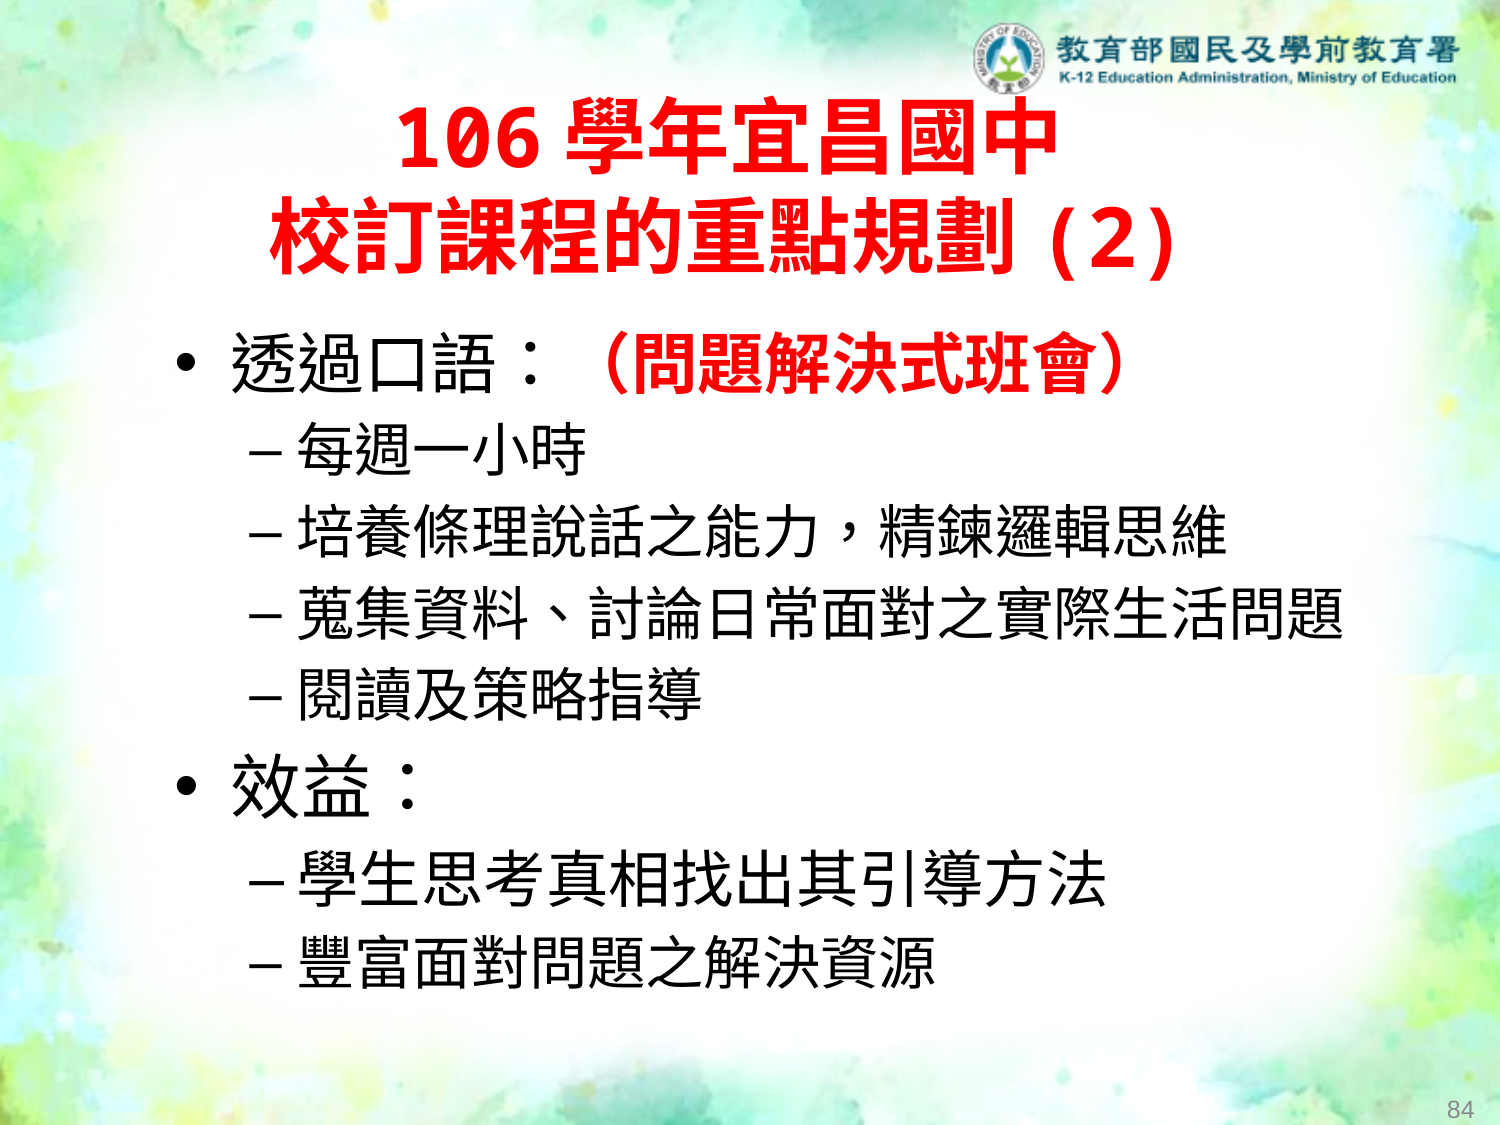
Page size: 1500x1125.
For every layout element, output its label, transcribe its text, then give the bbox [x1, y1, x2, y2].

list 透過口語：（問題解決式班會） 每週一小時 培養條理說話之能力，精鍊邏輯思維 蒐集資料、討論日常面對之實際生活問題 閱讀及策略指導 效益： 學生思考真相找出其引導方法 豐富面對問題之解決資源 [159, 314, 1449, 1059]
picture [0, 0, 1500, 1125]
slide_number 84 [1139, 1079, 1490, 1125]
title 106學年宜昌國中 校訂課程的重點規劃(2) [53, 90, 1404, 278]
